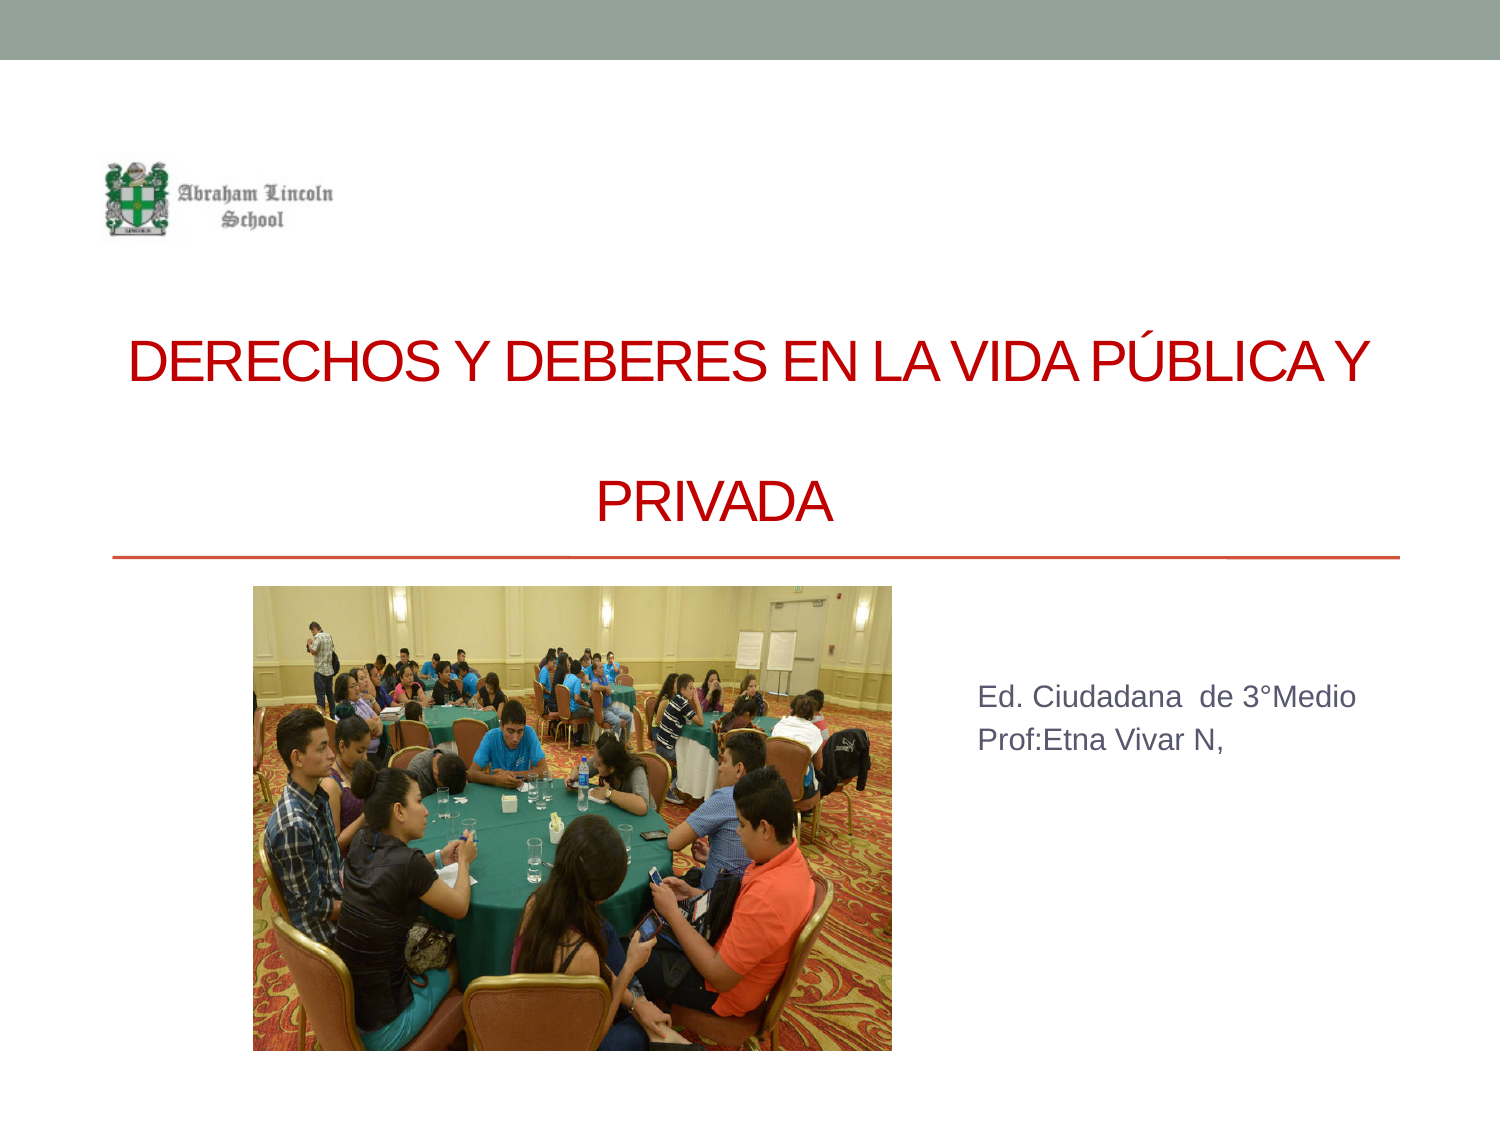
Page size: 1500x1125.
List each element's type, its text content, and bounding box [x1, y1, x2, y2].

picture [253, 585, 892, 1051]
picture [100, 152, 349, 244]
title Derechos y deberes en la vida pública y privada [112, 224, 1400, 542]
subtitle Ed. Ciudadana de 3°Medio Prof:Etna Vivar N, [962, 668, 1376, 846]
